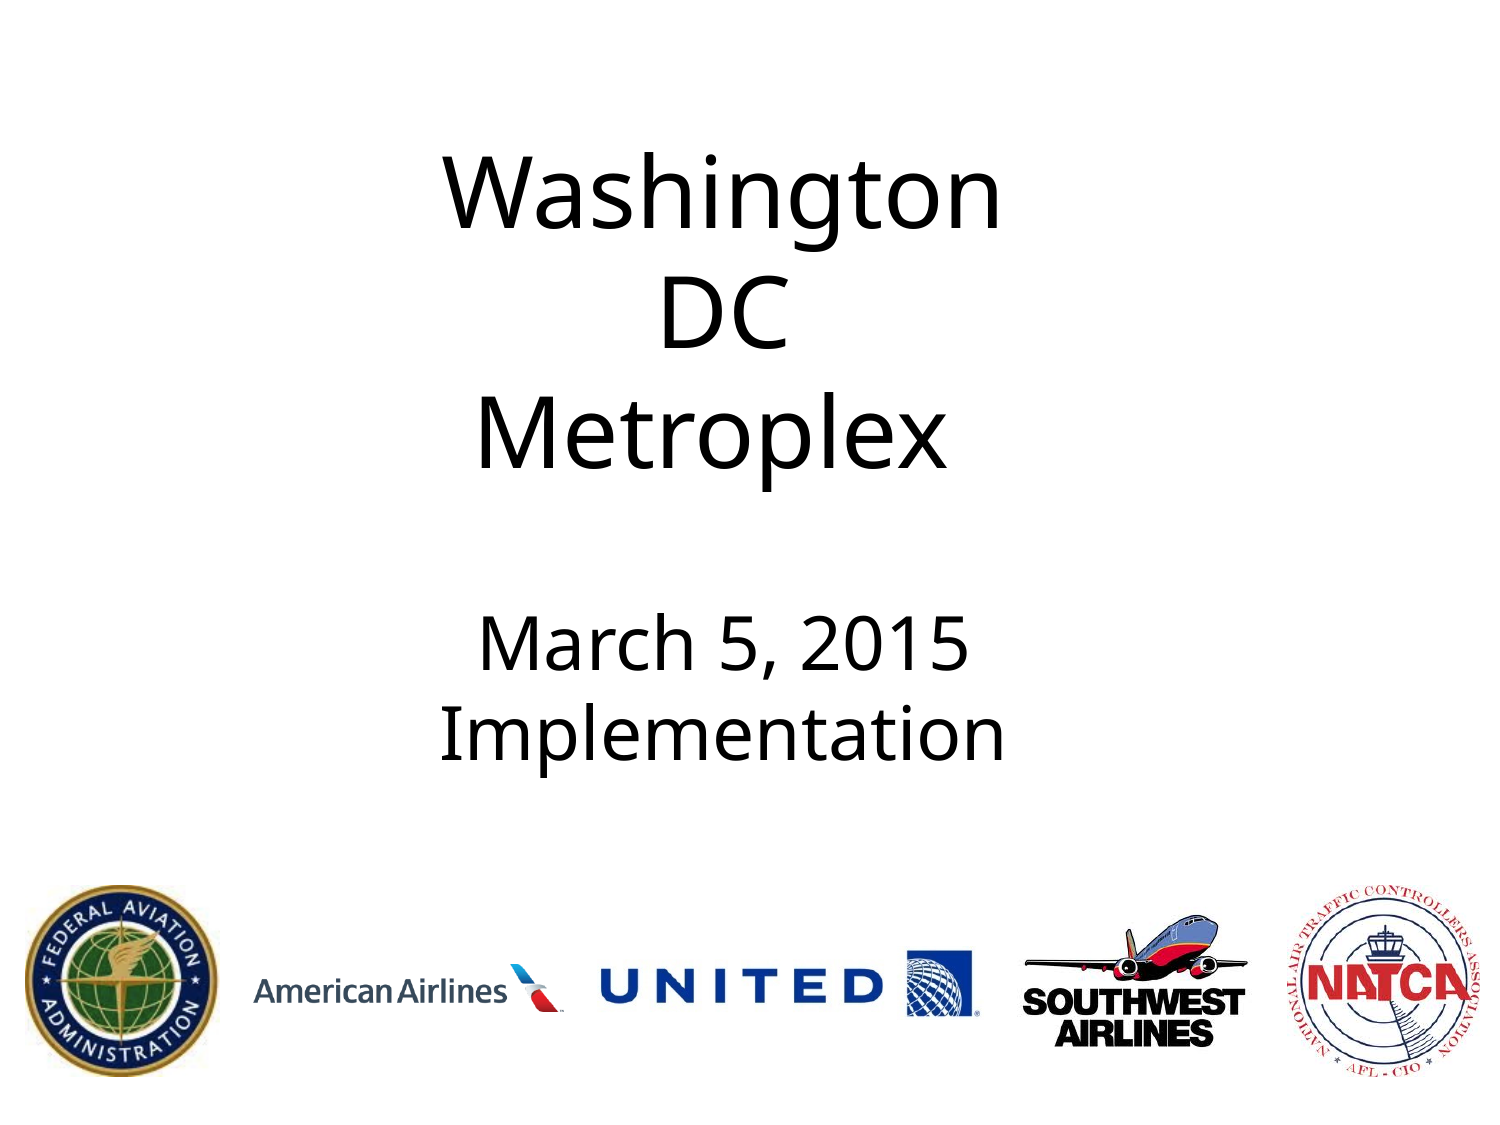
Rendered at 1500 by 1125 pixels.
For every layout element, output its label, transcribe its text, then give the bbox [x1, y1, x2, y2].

picture [1016, 892, 1254, 1070]
picture [597, 946, 984, 1020]
picture [253, 964, 565, 1012]
picture [1287, 885, 1481, 1078]
text_box Washington DC Metroplex March 5, 2015 Implementation [350, 123, 1098, 781]
picture [24, 885, 220, 1078]
